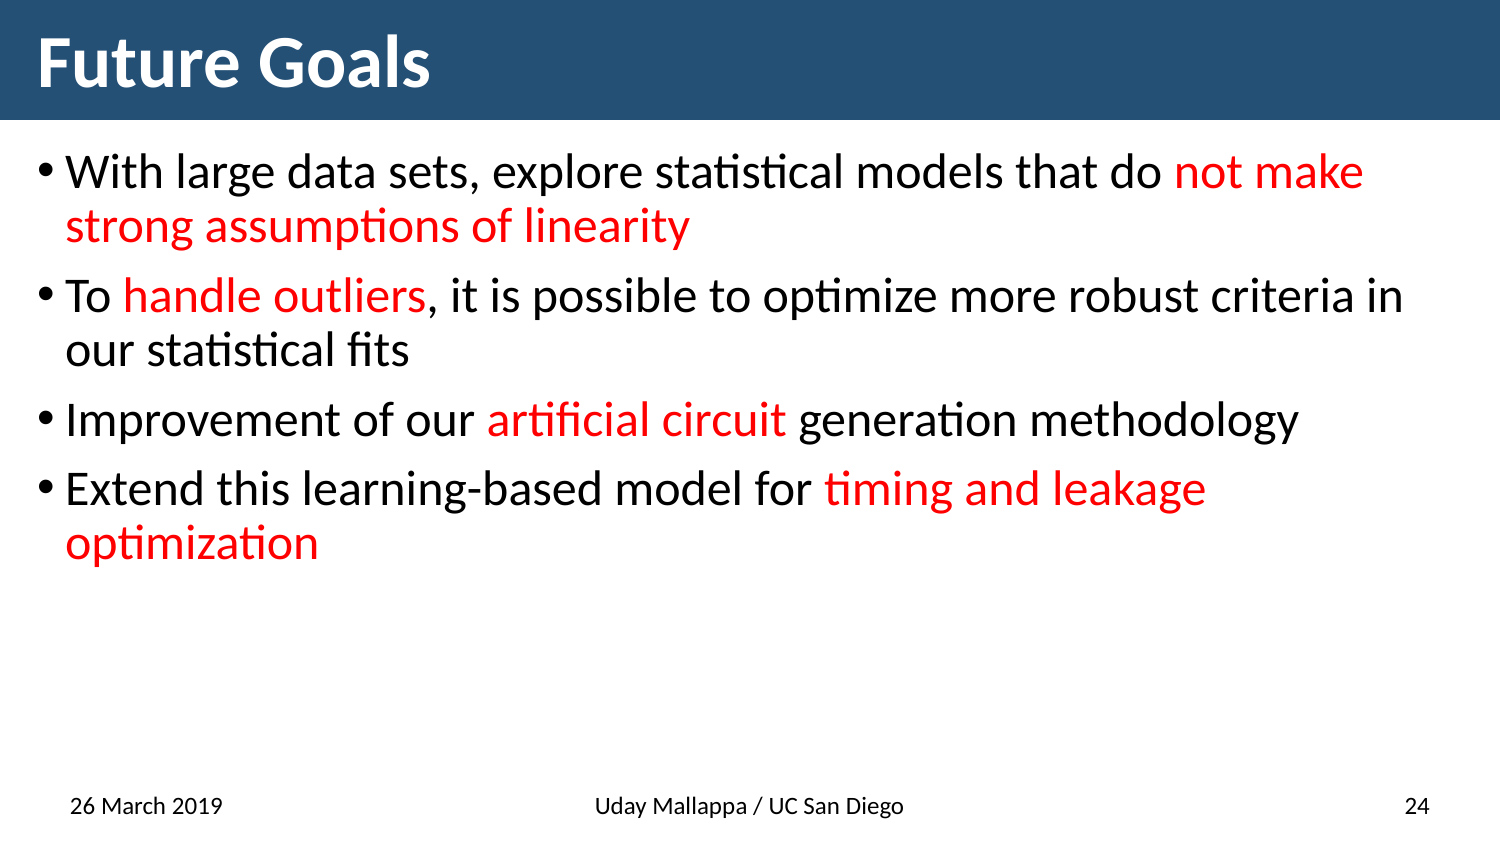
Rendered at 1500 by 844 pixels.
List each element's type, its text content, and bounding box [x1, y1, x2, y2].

slide_number 24 [1059, 782, 1445, 827]
list With large data sets, explore statistical models that do not make strong assumptions of linearity To handle outliers, it is possible to optimize more robust criteria in our statistical ﬁts Improvement of our artificial circuit generation methodology Extend this learning-based model for timing and leakage optimization [22, 138, 1478, 739]
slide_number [55, 782, 441, 827]
title Future Goals [22, 15, 1478, 111]
footer Uday Mallappa / UC San Diego [496, 782, 1004, 827]
